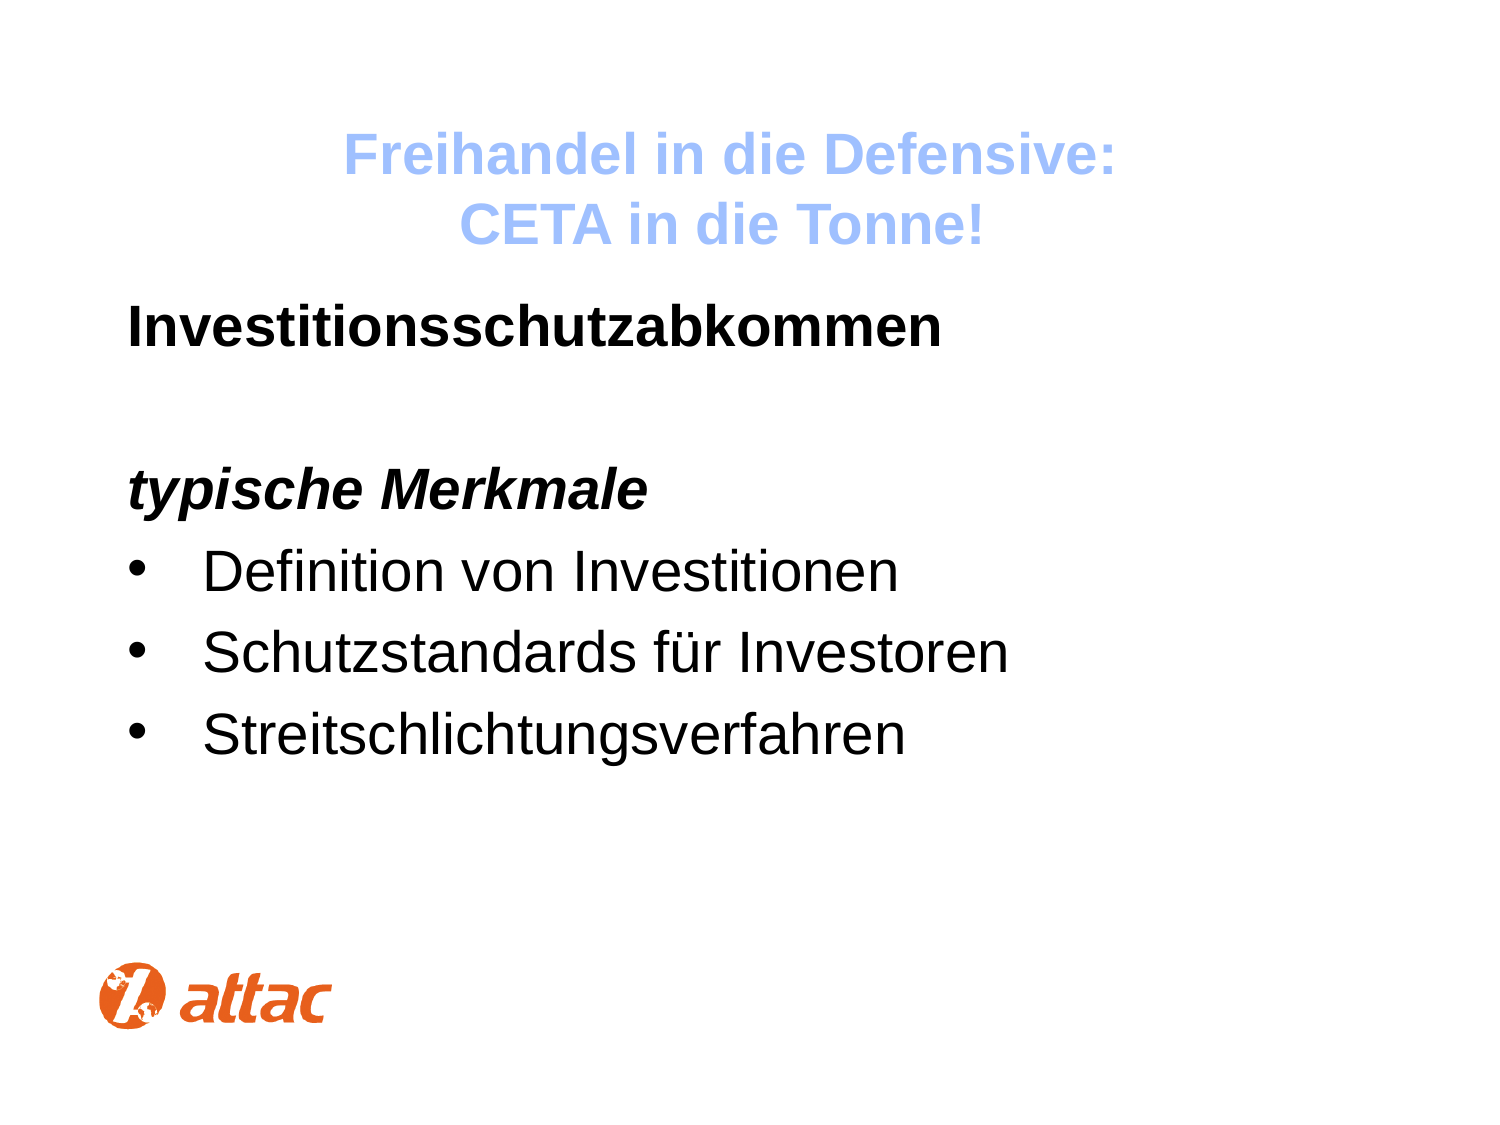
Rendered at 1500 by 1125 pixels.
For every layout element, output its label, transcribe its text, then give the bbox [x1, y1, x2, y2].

subtitle Investitionsschutzabkommen typische Merkmale Definition von Investitionen Schutzstandards für Investoren Streitschlichtungsverfahren [112, 280, 1350, 925]
picture [94, 959, 332, 1033]
title Freihandel in die Defensive: CETA in die Tonne! [112, 91, 1350, 280]
